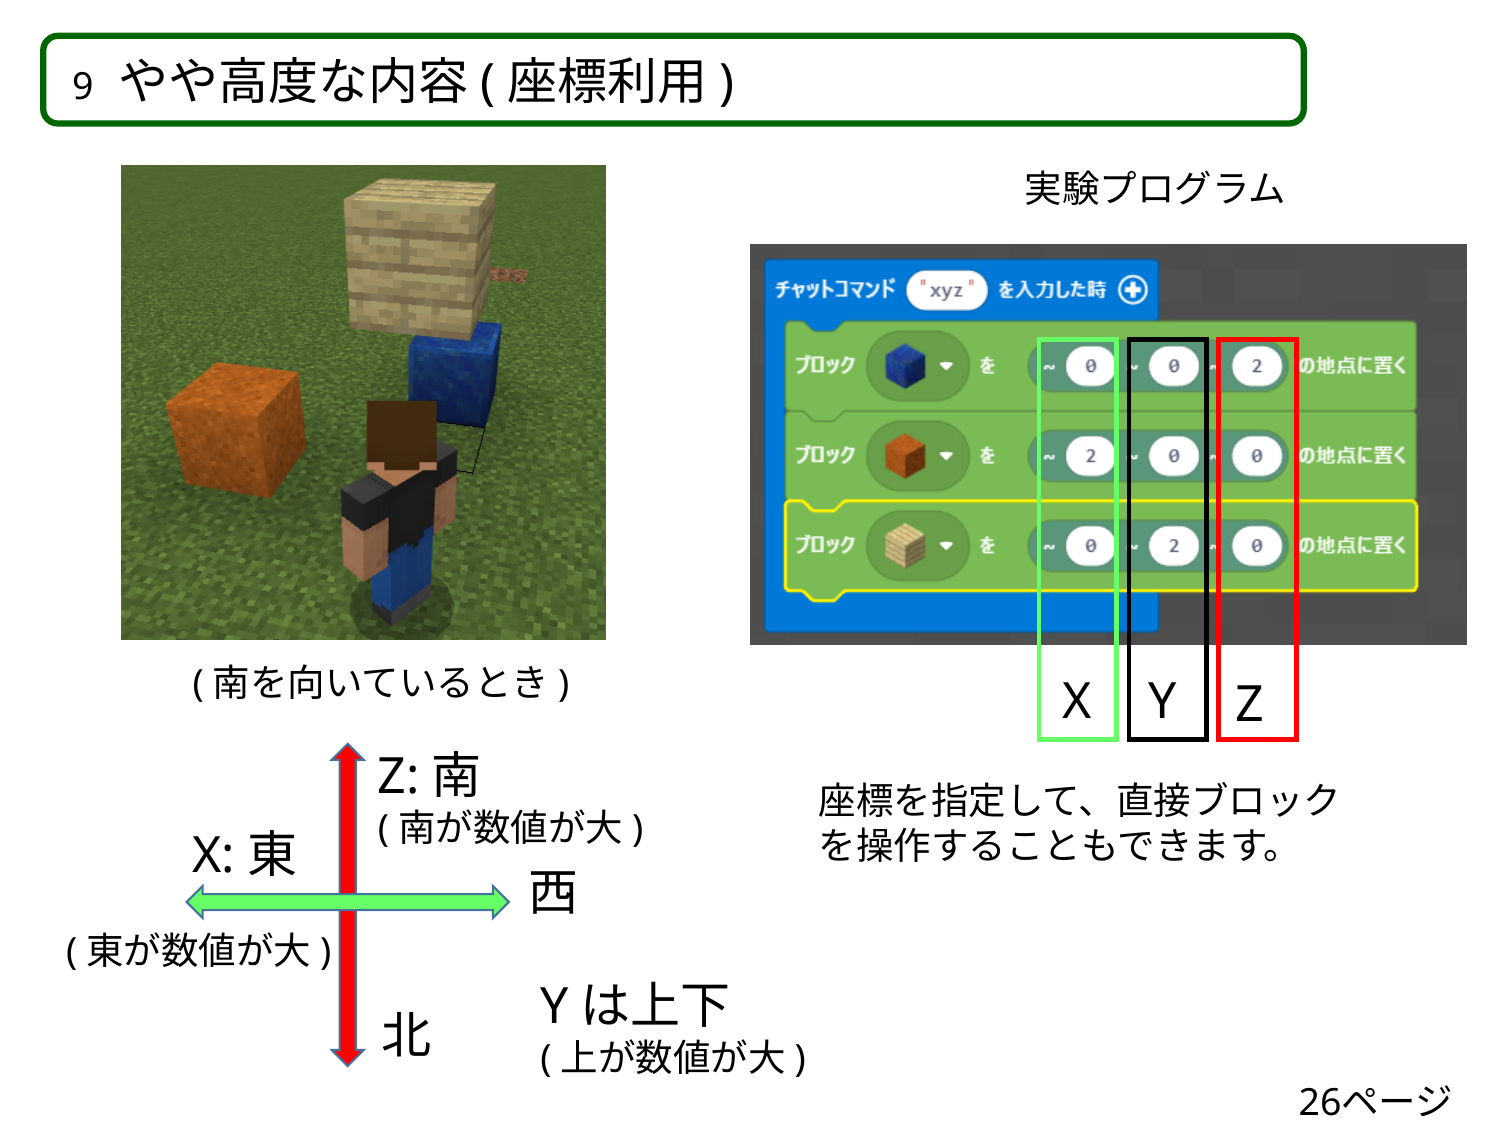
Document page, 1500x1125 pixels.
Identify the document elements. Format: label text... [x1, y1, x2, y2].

picture [121, 165, 606, 640]
text_box 9 やや高度な内容(座標利用) [42, 34, 1305, 125]
text_box [1218, 645, 1297, 741]
text_box Y [1133, 660, 1215, 736]
text_box (東が数値が大) [51, 919, 387, 980]
text_box Yは上下 (上が数値が大) [525, 966, 822, 1087]
text_box 北 [367, 996, 448, 1071]
text_box [1038, 645, 1117, 741]
text_box [338, 912, 357, 919]
text_box [1128, 645, 1207, 741]
text_box Z:南 (南が数値が大) [363, 736, 699, 857]
text_box 西 [513, 853, 595, 929]
text_box Z [1220, 663, 1302, 739]
text_box 26ページ [1283, 1070, 1500, 1125]
text_box [185, 883, 511, 921]
text_box X:東 [177, 815, 328, 891]
text_box [329, 742, 363, 893]
text_box [329, 980, 367, 1068]
text_box 座標を指定して、直接ブロックを操作することもできます。 [804, 769, 1373, 875]
picture [749, 244, 1467, 645]
text_box 実験プログラム [1009, 157, 1485, 218]
text_box (南を向いているとき) [177, 651, 638, 712]
text_box X [1048, 661, 1129, 737]
